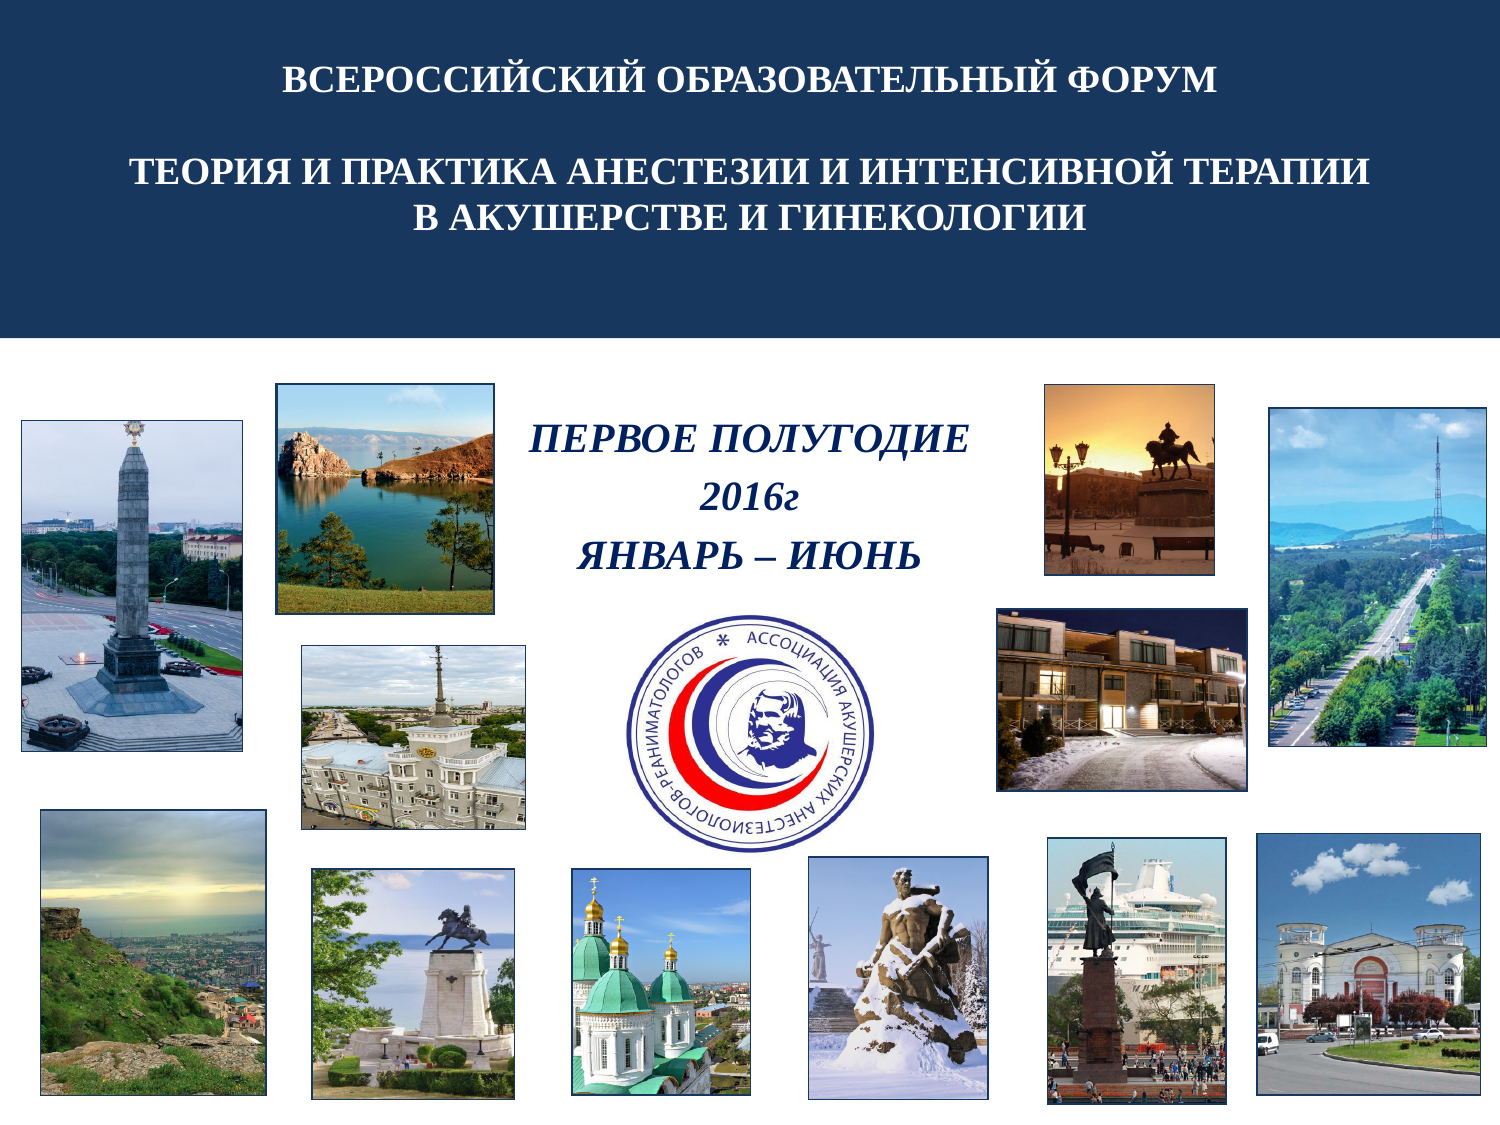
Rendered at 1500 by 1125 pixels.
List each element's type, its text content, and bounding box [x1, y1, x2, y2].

picture [1047, 838, 1226, 1104]
picture [572, 597, 988, 1099]
picture [21, 420, 243, 752]
picture [1269, 408, 1486, 747]
picture [997, 609, 1247, 791]
picture [1257, 833, 1481, 1095]
title ВСЕРОССИЙСКИЙ ОБРАЗОВАТЕЛЬНЫЙ ФОРУМ ТЕОРИЯ И ПРАКТИКА АНЕСТЕЗИИ И ИНТЕНСИВНОЙ ТЕРАПИИ В АКУШЕРСТВЕ И ГИНЕКОЛОГИИ [0, 0, 1500, 339]
subtitle ПЕРВОЕ ПОЛУГОДИЕ 2016г ЯНВАРЬ – ИЮНЬ [0, 349, 1500, 1125]
picture [300, 644, 526, 830]
picture [312, 869, 514, 1099]
picture [1045, 385, 1215, 575]
picture [40, 810, 266, 1096]
picture [277, 385, 494, 613]
